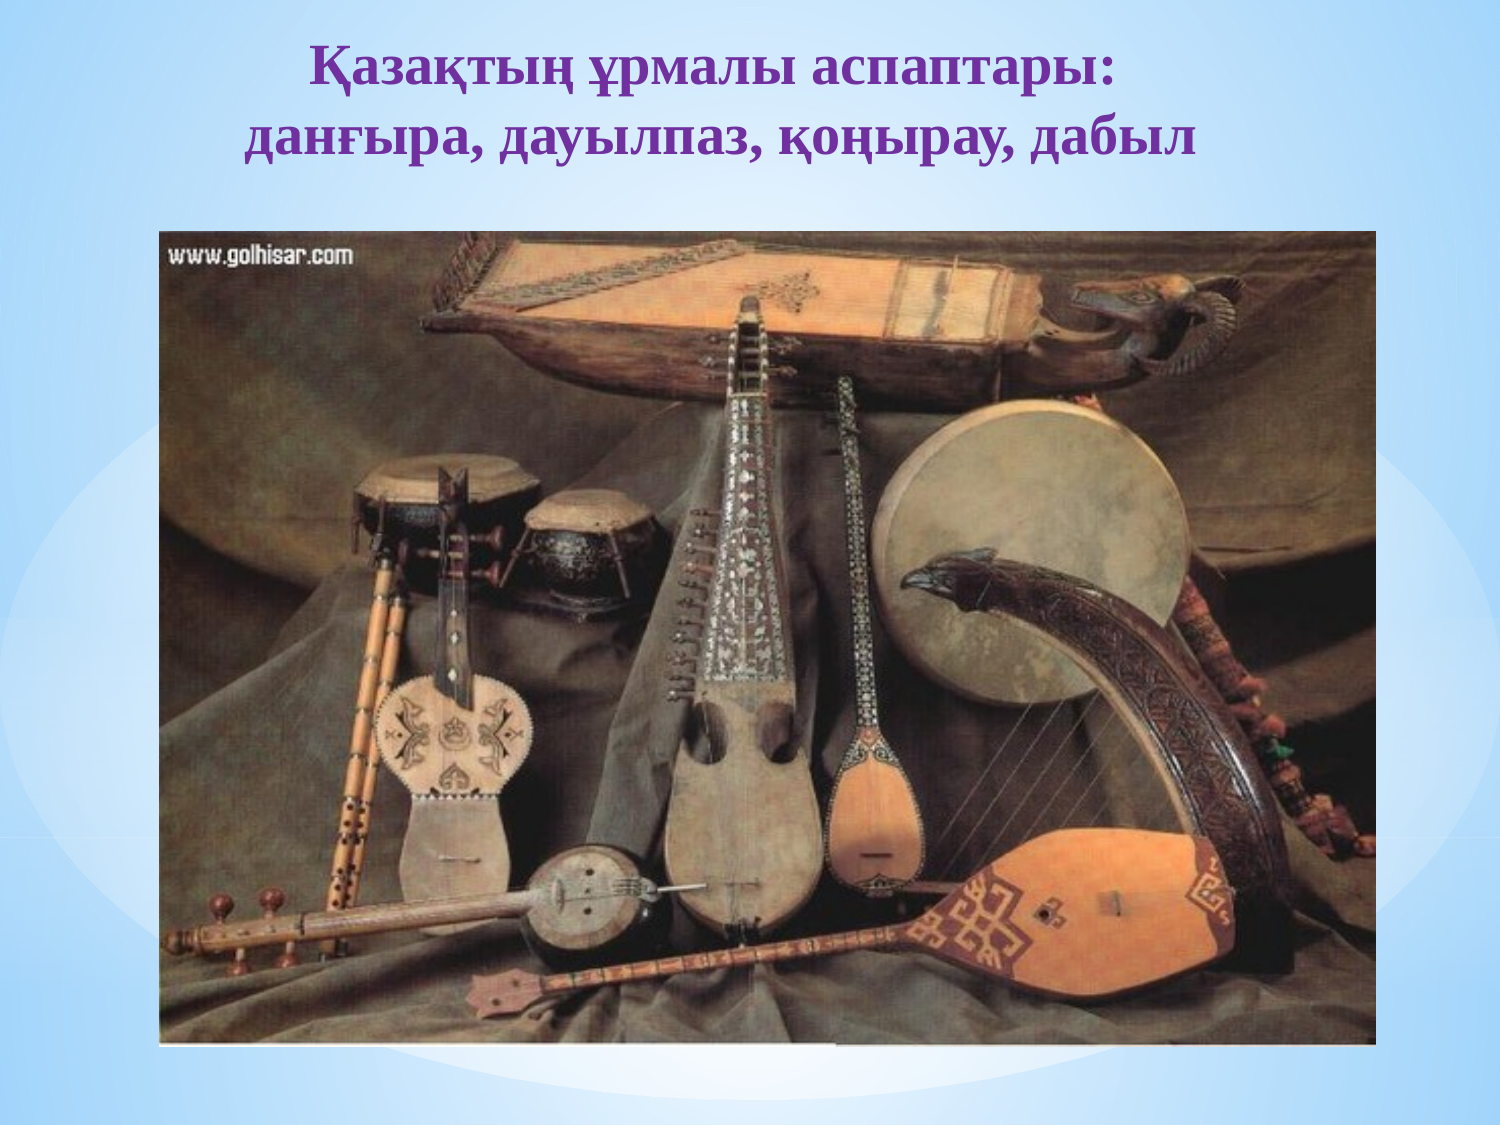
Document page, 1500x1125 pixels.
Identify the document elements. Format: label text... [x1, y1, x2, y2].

picture [159, 231, 1377, 1047]
text_box Қазақтың ұрмалы аспаптары: данғыра, дауылпаз, қоңырау, дабыл [13, 19, 1429, 174]
